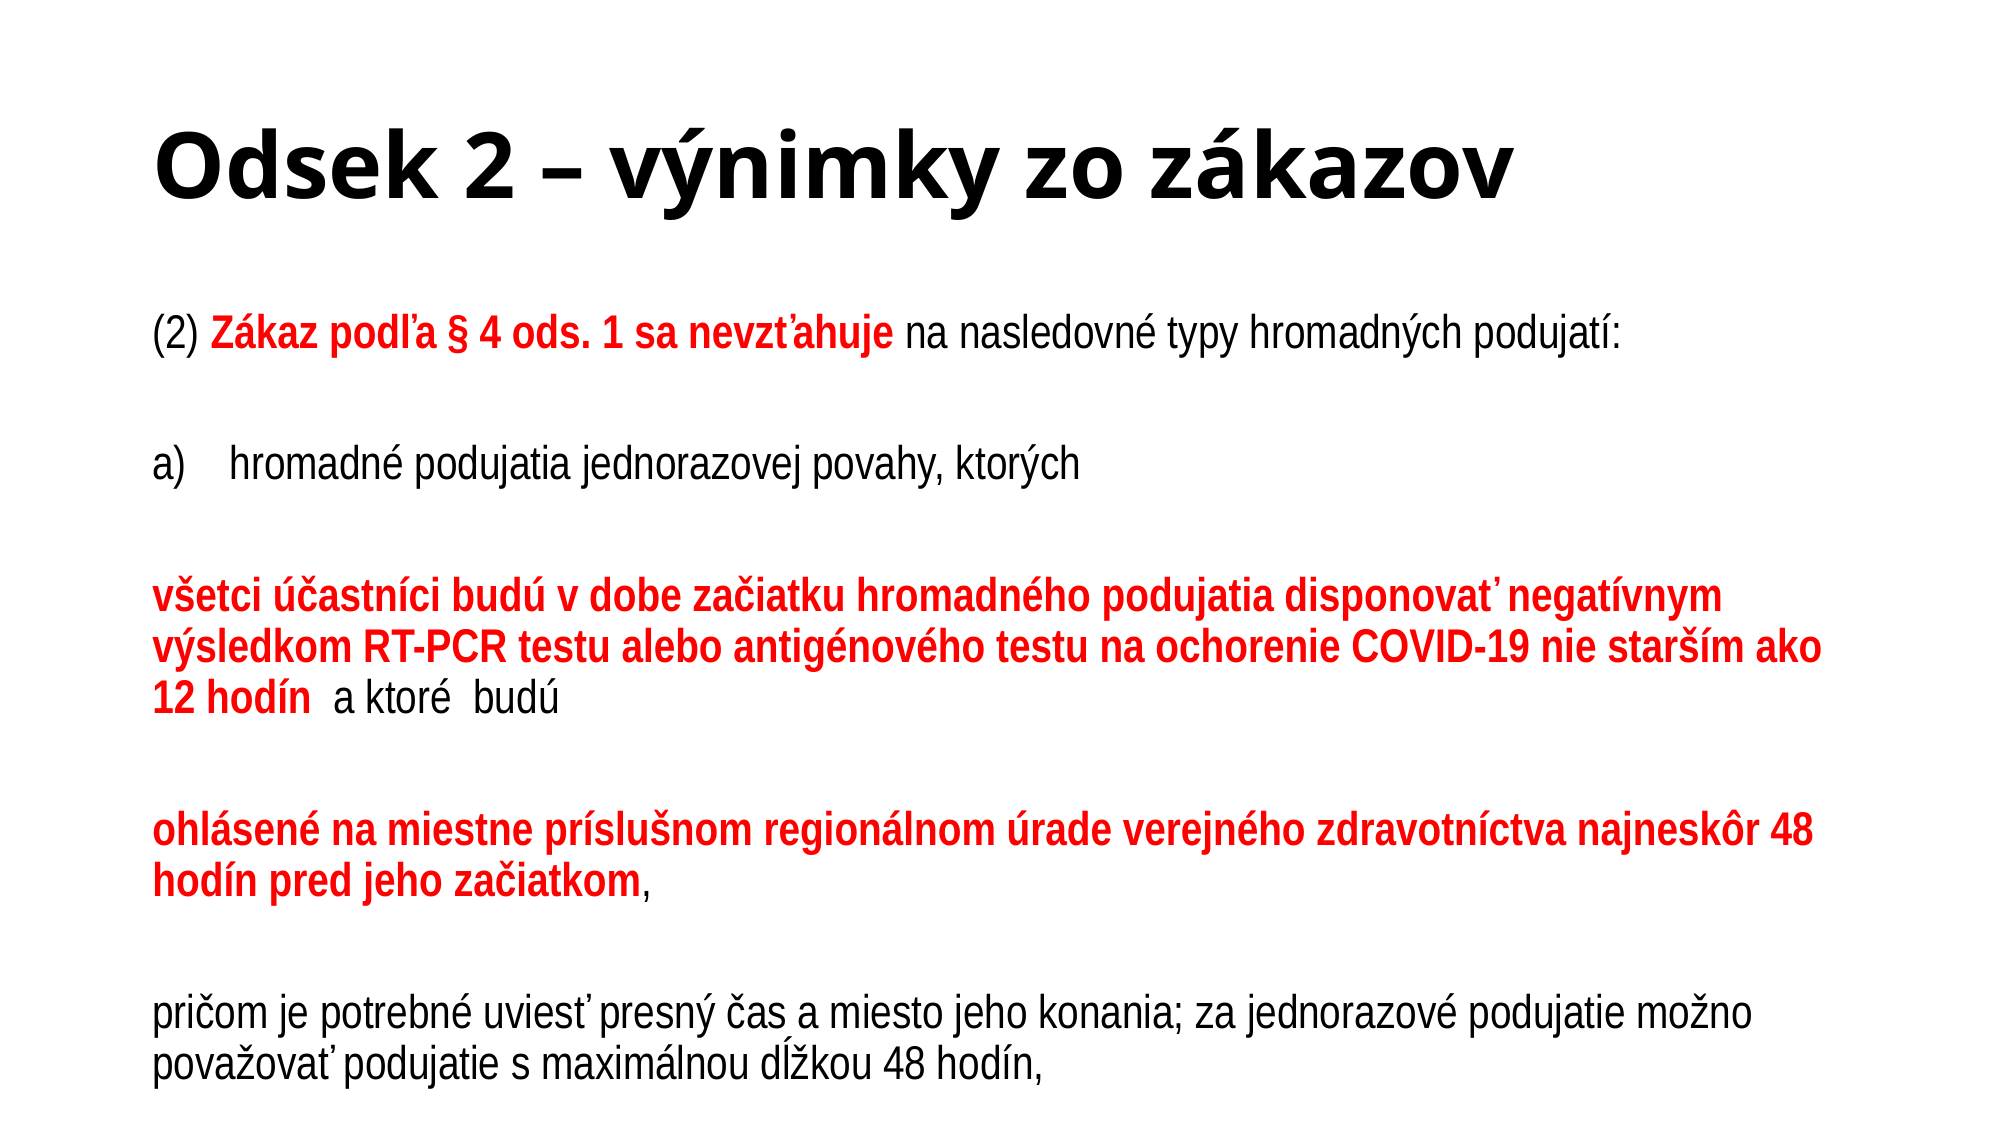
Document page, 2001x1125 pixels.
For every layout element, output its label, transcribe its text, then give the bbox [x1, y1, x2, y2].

title Odsek 2 – výnimky zo zákazov [137, 59, 1863, 278]
list (2) Zákaz podľa § 4 ods. 1 sa nevzťahuje na nasledovné typy hromadných podujatí: hromadné podujatia jednorazovej povahy, ktorých všetci účastníci budú v dobe začiatku hromadného podujatia disponovať negatívnym výsledkom RT-PCR testu alebo antigénového testu na ochorenie COVID-19 nie starším ako 12 hodín a ktoré budú ohlásené na miestne príslušnom regionálnom úrade verejného zdravotníctva najneskôr 48 hodín pred jeho začiatkom, pričom je potrebné uviesť presný čas a miesto jeho konania; za jednorazové podujatie možno považovať podujatie s maximálnou dĺžkou 48 hodín, [137, 299, 1863, 1105]
